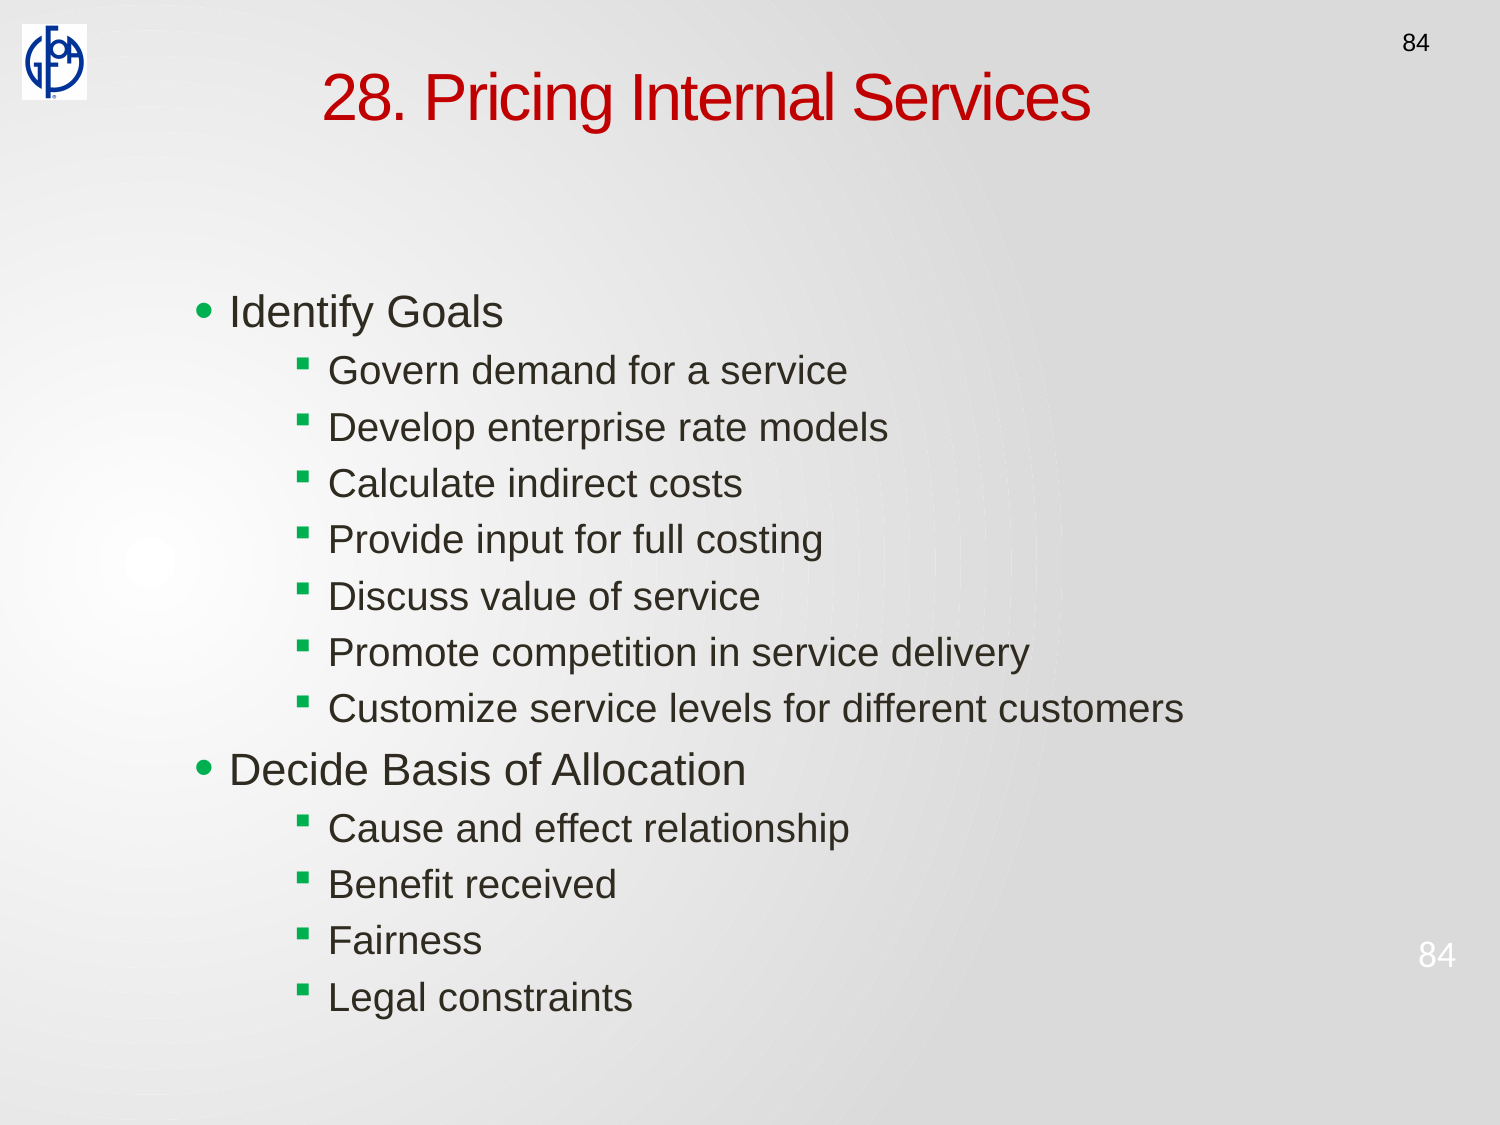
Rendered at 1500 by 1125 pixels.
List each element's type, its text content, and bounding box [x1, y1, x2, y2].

title 28. Pricing Internal Services [99, 0, 1315, 188]
text_box 84 [1399, 919, 1500, 985]
list Identify Goals Govern demand for a service Develop enterprise rate models Calculate indirect costs Provide input for full costing Discuss value of service Promote competition in service delivery Customize service levels for different customers Decide Basis of Allocation Cause and effect relationship Benefit received Fairness Legal constraints [162, 275, 1315, 1036]
picture [21, 24, 88, 101]
